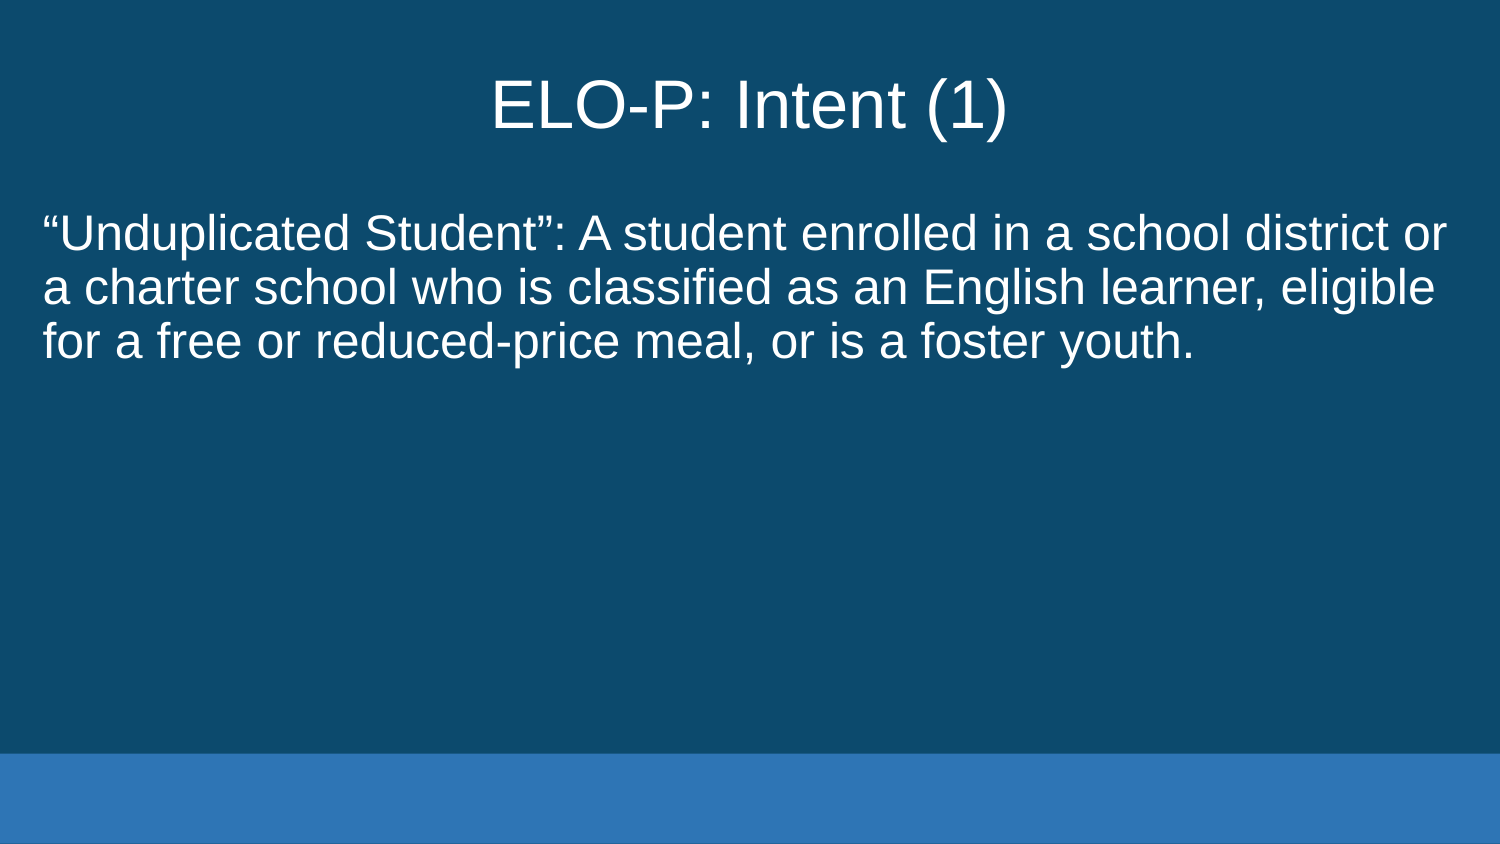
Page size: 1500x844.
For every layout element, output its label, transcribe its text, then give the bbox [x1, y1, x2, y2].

title ELO-P: Intent (1) [18, 25, 1482, 189]
list “Unduplicated Student”: A student enrolled in a school district or a charter school who is classified as an English learner, eligible for a free or reduced-price meal, or is a foster youth. [18, 201, 1482, 819]
